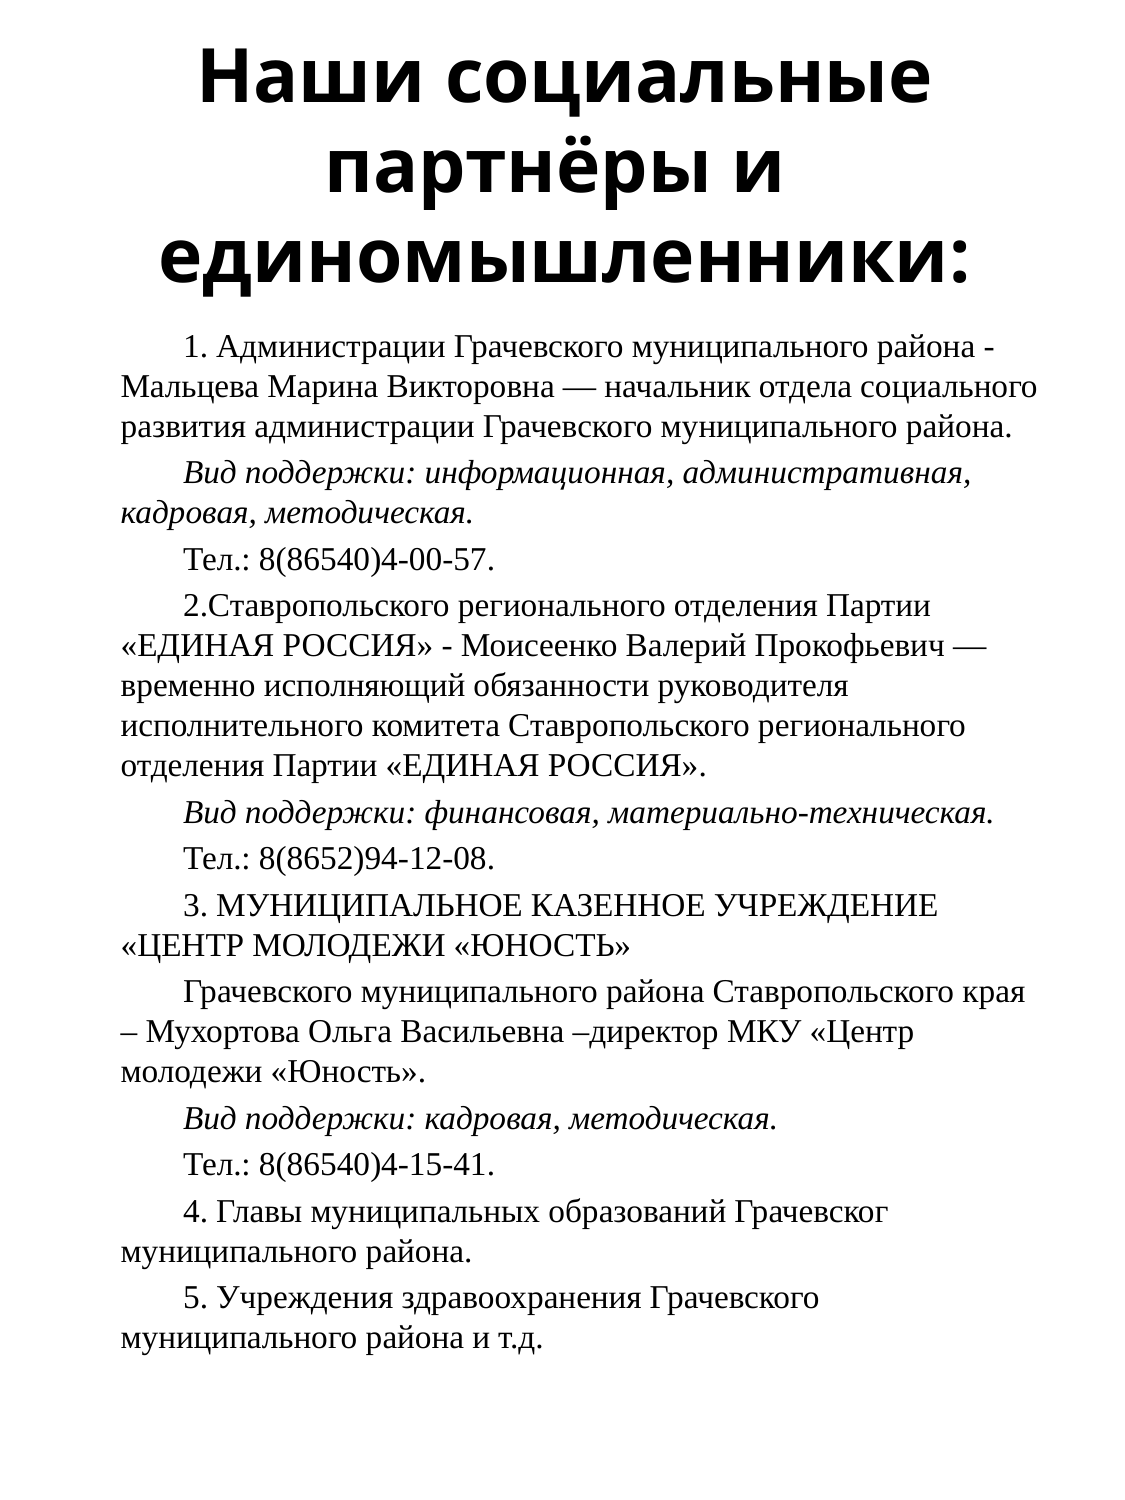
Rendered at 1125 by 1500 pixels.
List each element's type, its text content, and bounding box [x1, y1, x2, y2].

title Наши социальные партнёры и единомышленники: [58, 82, 1072, 332]
list 1. Администрации Грачевского муниципального района - Мальцева Марина Викторовна — начальник отдела социального развития администрации Грачевского муниципального района. Вид поддержки: информационная, административная, кадровая, методическая. Тел.: 8(86540)4-00-57. 2.Ставропольского регионального отделения Партии «ЕДИНАЯ РОССИЯ» - Моисеенко Валерий Прокофьевич — временно исполняющий обязанности руководителя исполнительного комитета Ставропольского регионального отделения Партии «ЕДИНАЯ РОССИЯ». Вид поддержки: финансовая, материально-техническая. Тел.: 8(8652)94-12-08. 3. МУНИЦИПАЛЬНОЕ КАЗЕННОЕ УЧРЕЖДЕНИЕ «ЦЕНТР МОЛОДЕЖИ «ЮНОСТЬ» Грачевского муниципального района Ставропольского края – Мухортова Ольга Васильевна –директор МКУ «Центр молодежи «Юность». Вид поддержки: кадровая, методическая. Тел.: 8(86540)4-15-41. 4. Главы муниципальных образований Грачевског муниципального района. 5. Учреждения здравоохранения Грачевского муниципального района и т.д. [105, 316, 1067, 1420]
